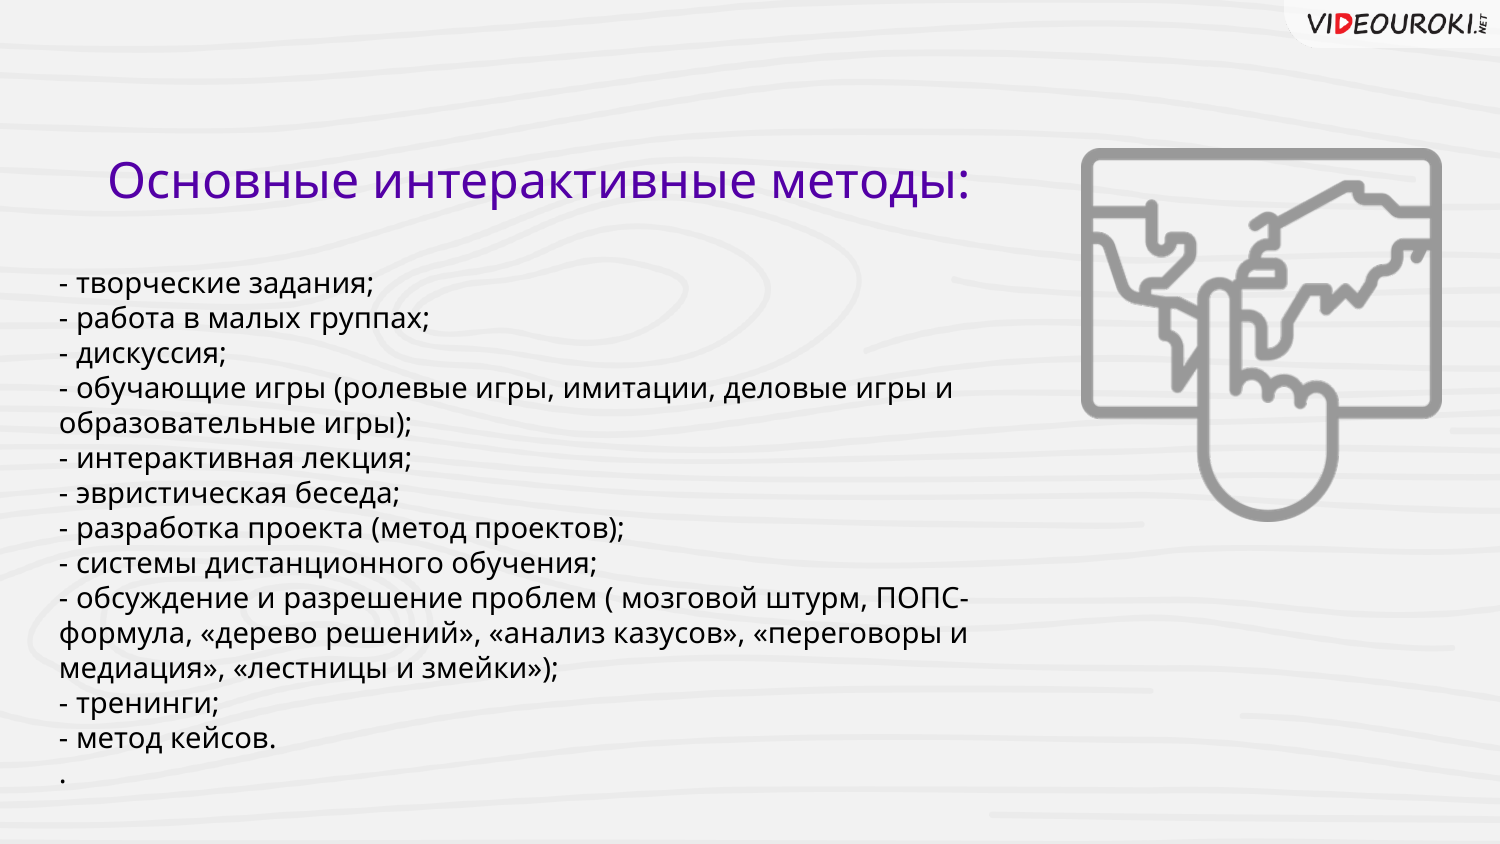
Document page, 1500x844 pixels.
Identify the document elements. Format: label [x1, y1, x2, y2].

text_box [58, 148, 1036, 831]
picture [0, 0, 1500, 844]
